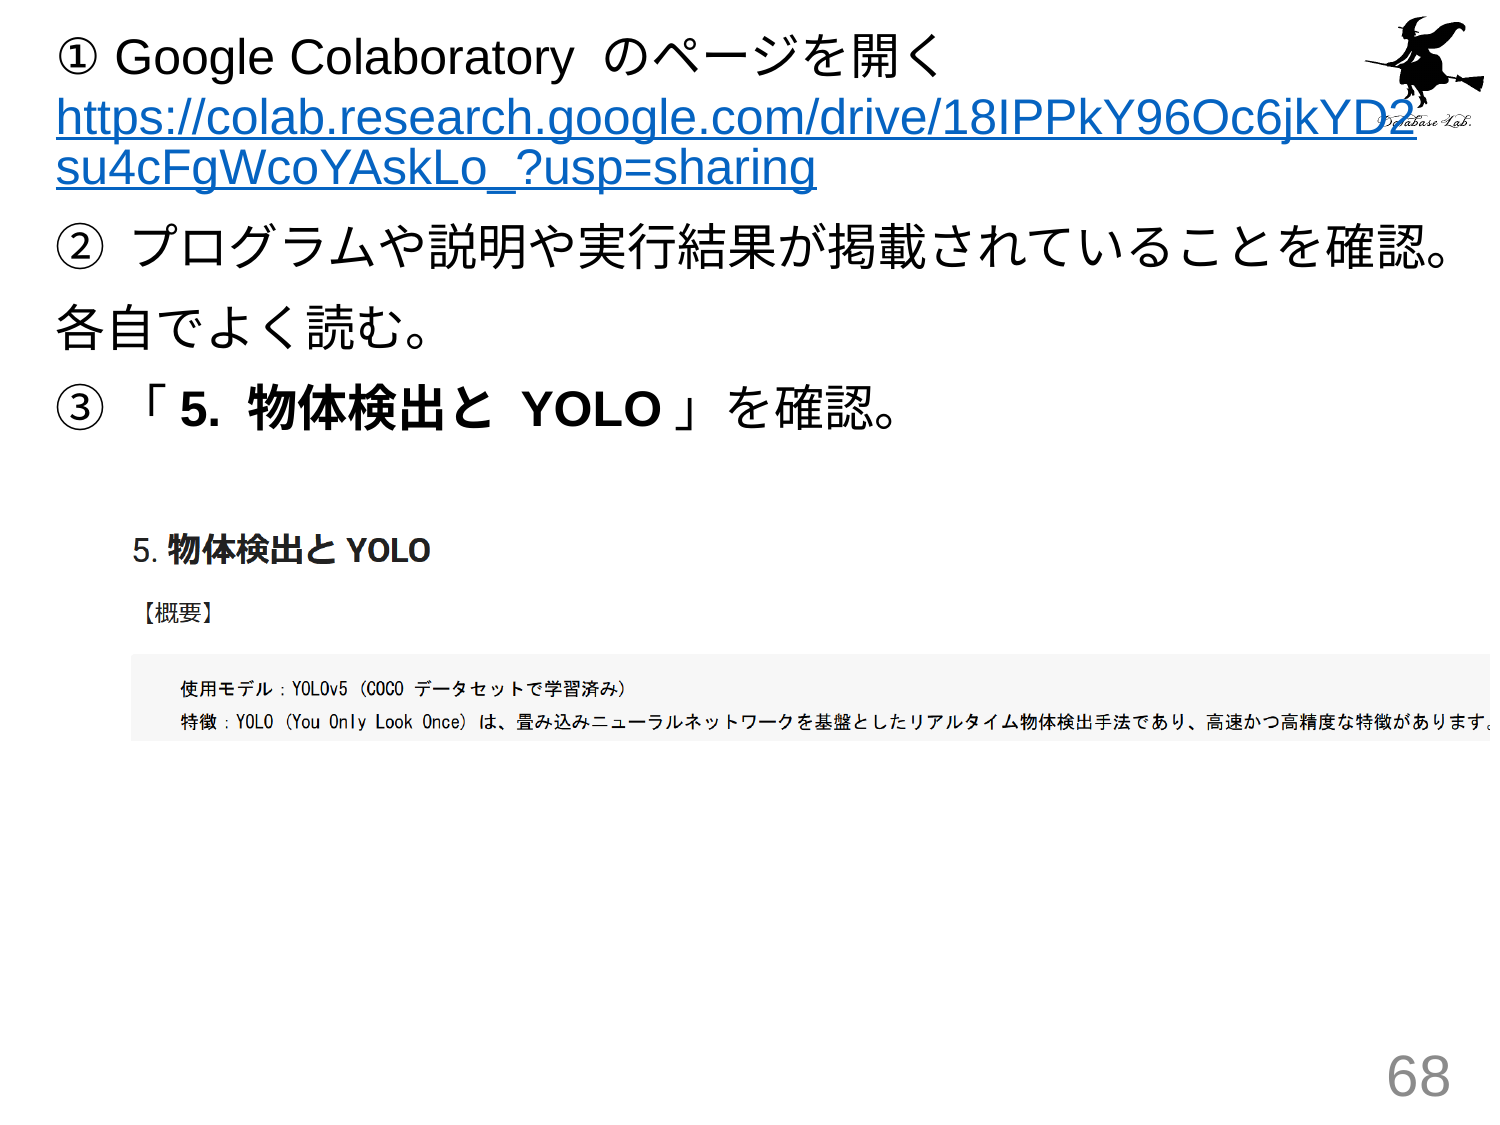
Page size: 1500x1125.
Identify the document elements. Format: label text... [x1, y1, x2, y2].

picture [118, 516, 1490, 741]
picture [1362, 14, 1486, 130]
list ① Google Colaboratory のページを開くhttps://colab.research.google.com/drive/18IPPkY96Oc6jkYD2su4cFgWcoYAskLo_?usp=sharing ② プログラムや説明や実行結果が掲載されていることを確認。 各自でよく読む。 ③「5. 物体検出と YOLO」を確認。 [40, 16, 1455, 398]
slide_number 68 [1129, 1042, 1467, 1103]
